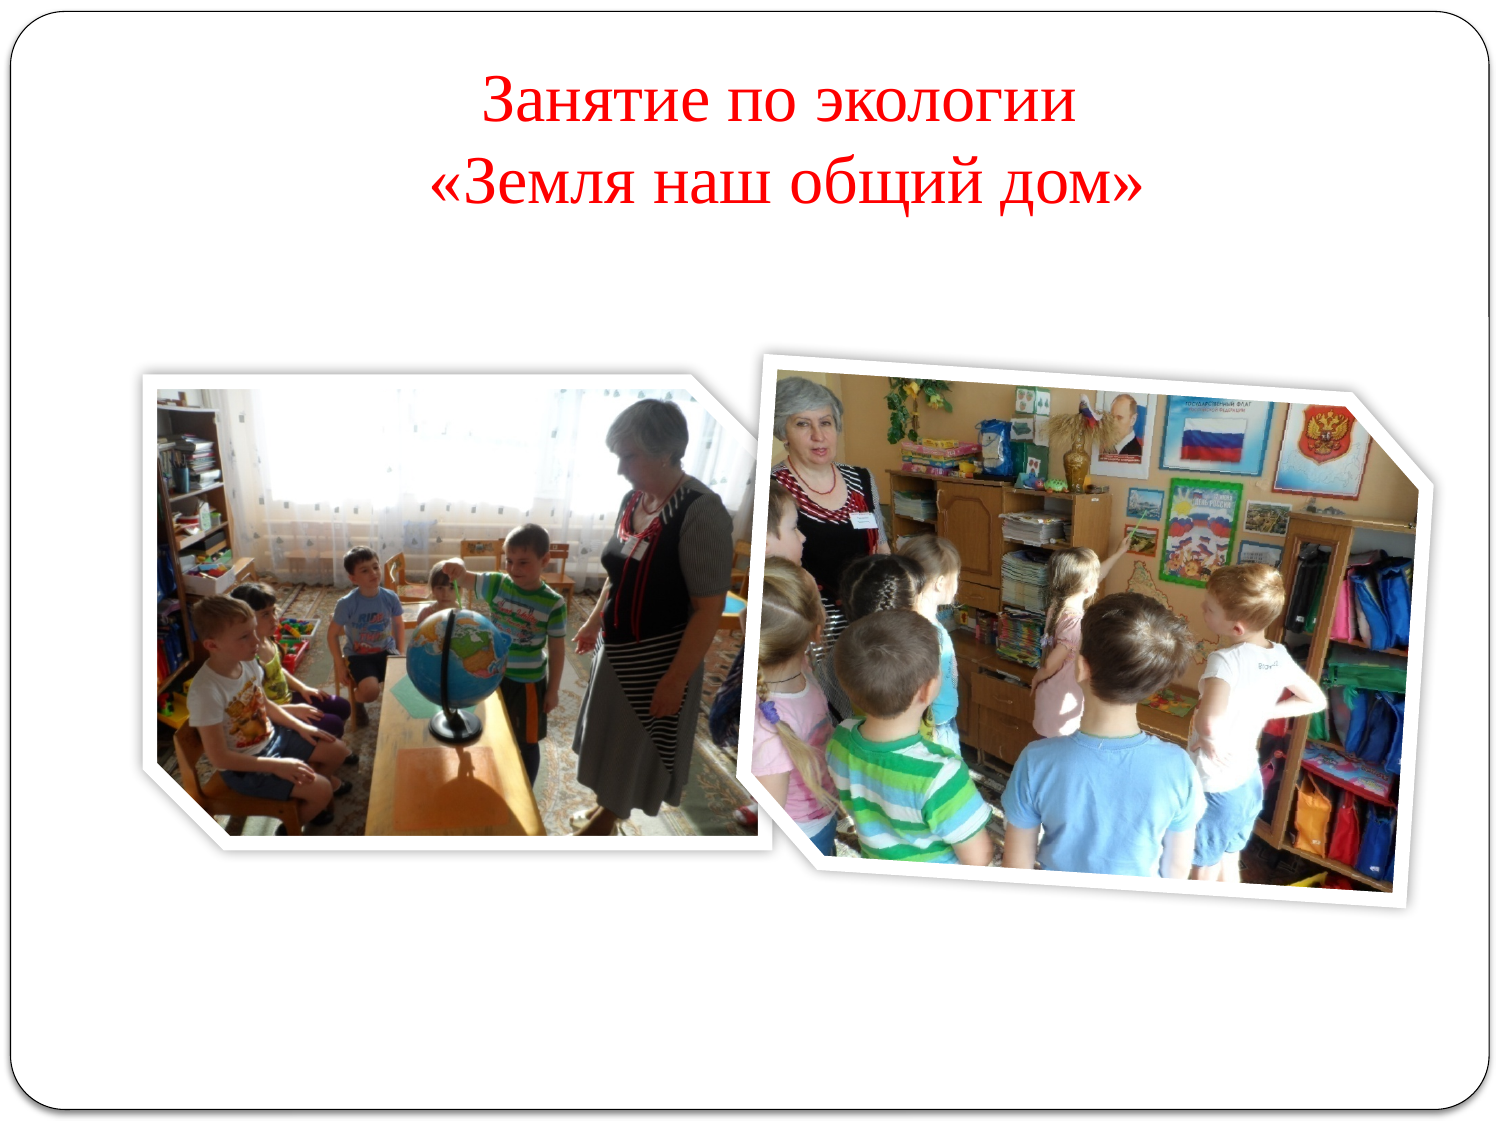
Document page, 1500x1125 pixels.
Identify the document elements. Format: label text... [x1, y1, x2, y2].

picture [780, 370, 955, 382]
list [149, 381, 751, 844]
picture [1211, 880, 1391, 892]
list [753, 382, 1417, 880]
title Занятие по экологии «Земля наш общий дом» [150, 45, 1425, 233]
